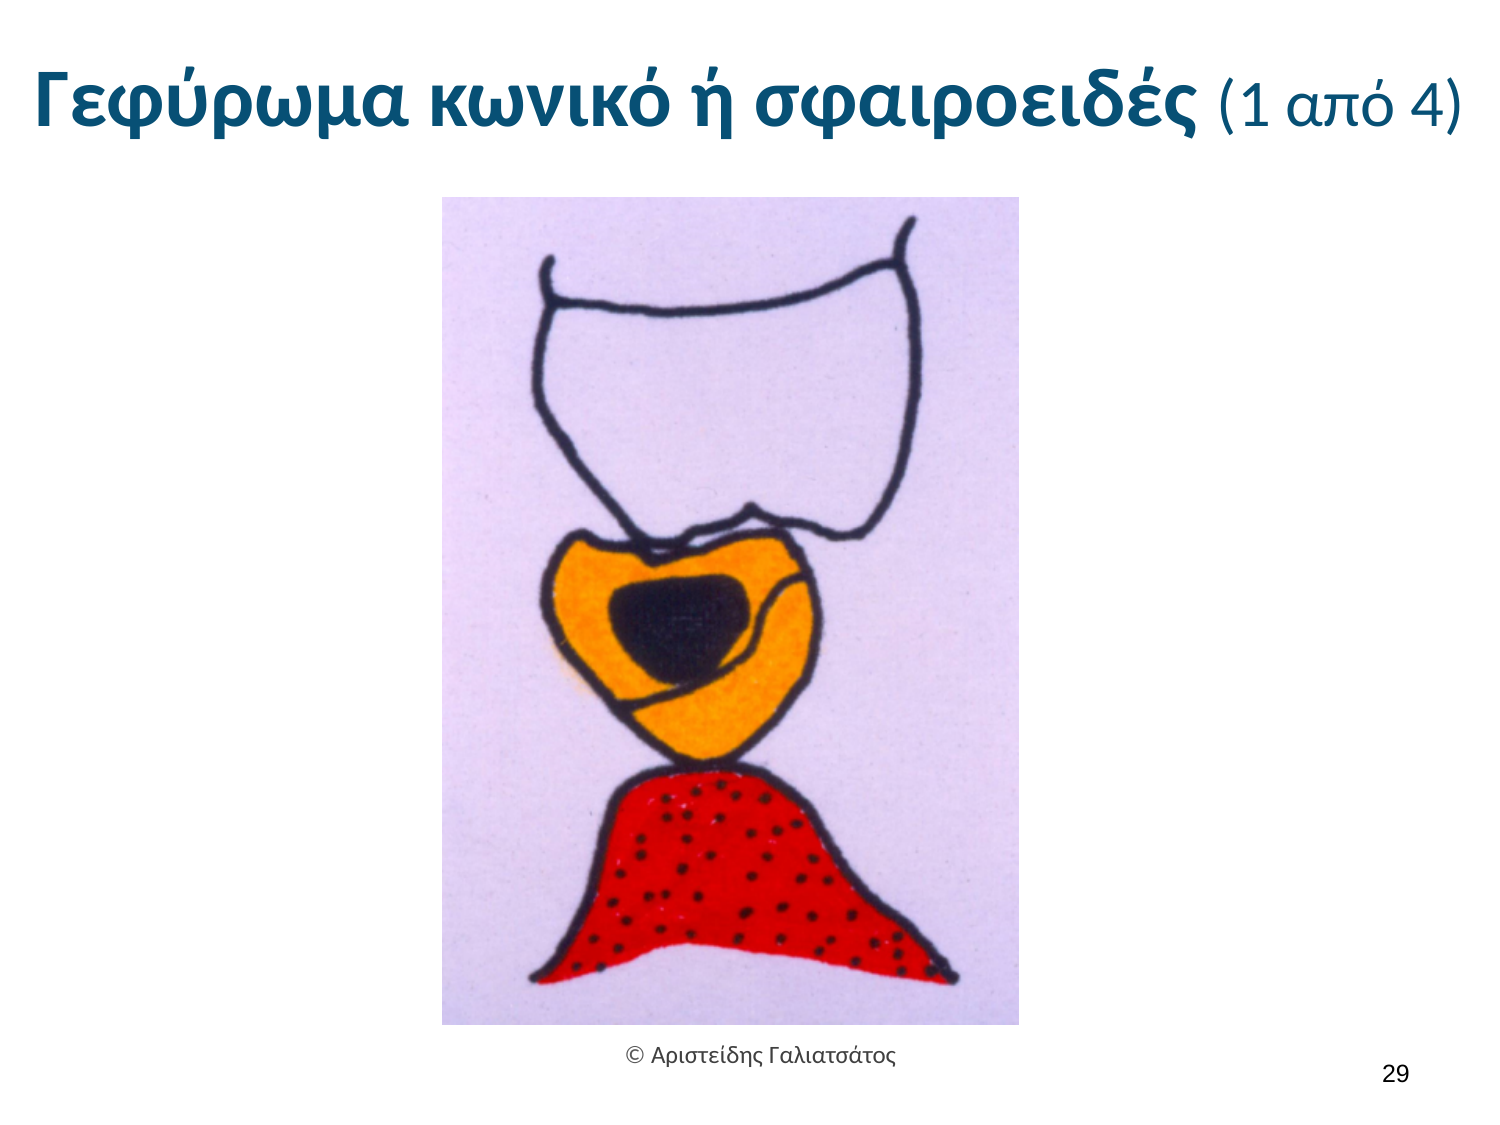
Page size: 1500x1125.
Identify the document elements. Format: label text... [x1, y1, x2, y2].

title Γεφύρωμα κωνικό ή σφαιροειδές (1 από 4) [0, 19, 1500, 169]
text_box © Αριστείδης Γαλιατσάτος [609, 1032, 916, 1076]
slide_number 28 [1074, 1042, 1425, 1103]
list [442, 197, 1019, 1025]
